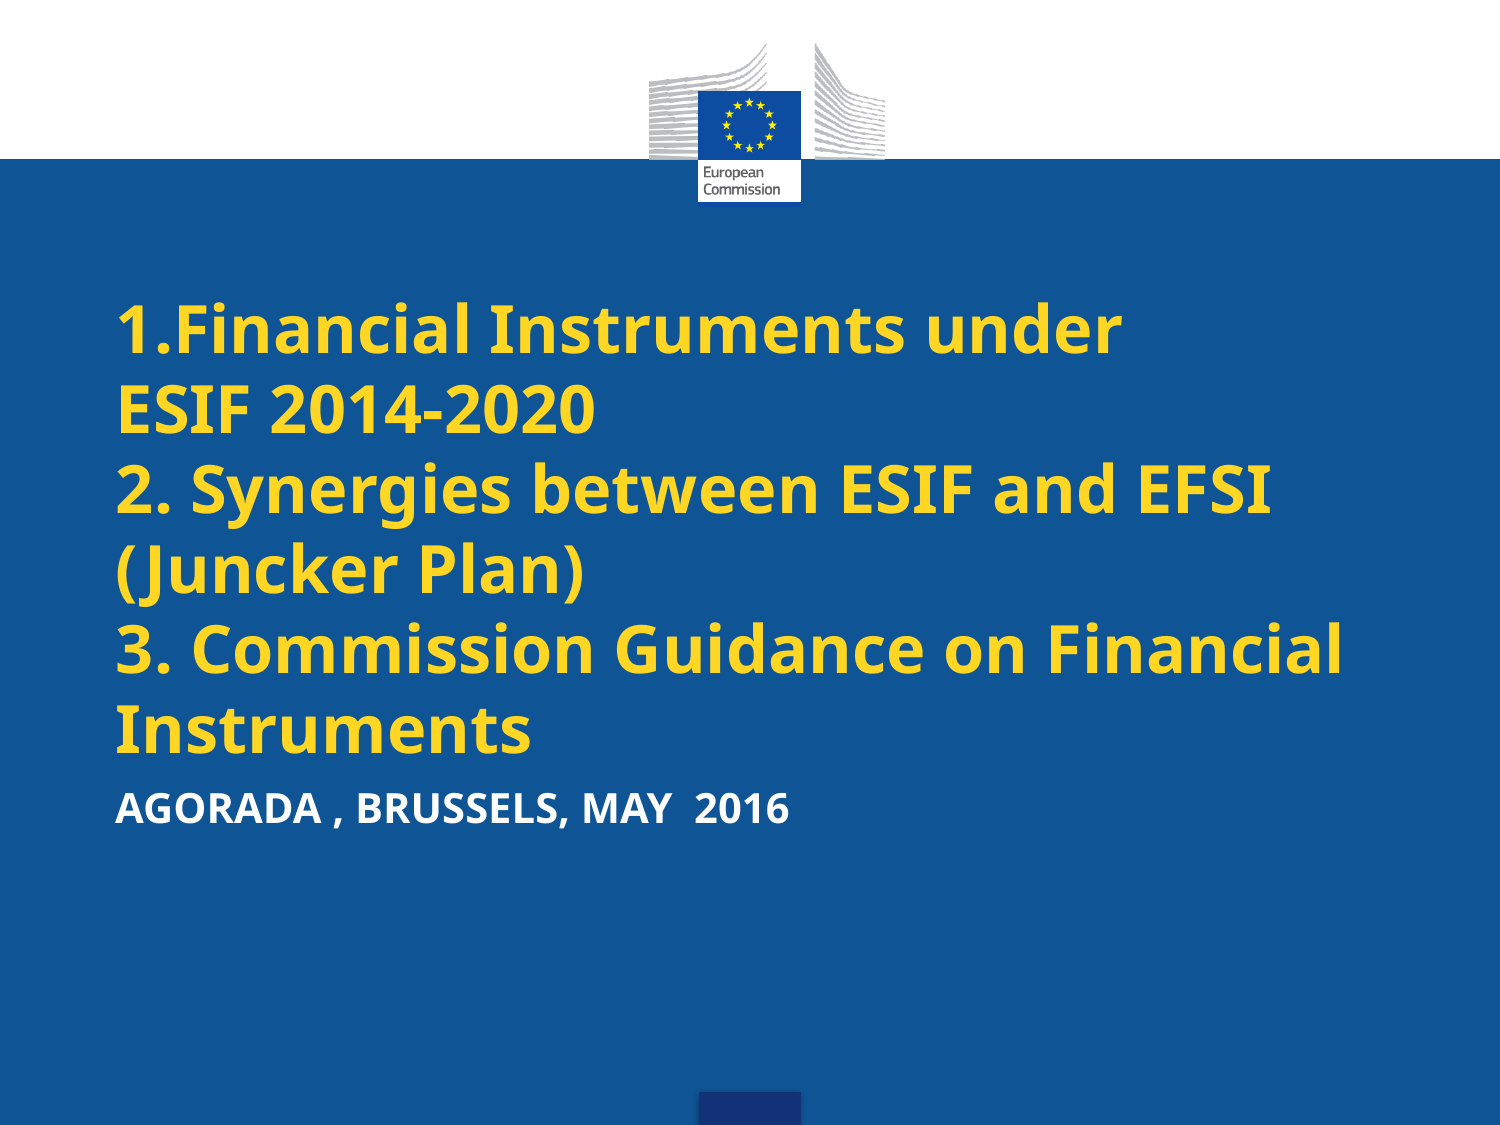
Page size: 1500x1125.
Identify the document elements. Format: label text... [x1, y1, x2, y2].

subtitle AGORADA , BRUSSELS, MAY 2016 [100, 716, 1500, 1000]
title 1.Financial Instruments under ESIF 2014-2020 2. Synergies between ESIF and EFSI (Juncker Plan) 3. Commission Guidance on Financial Instruments [100, 420, 1483, 634]
